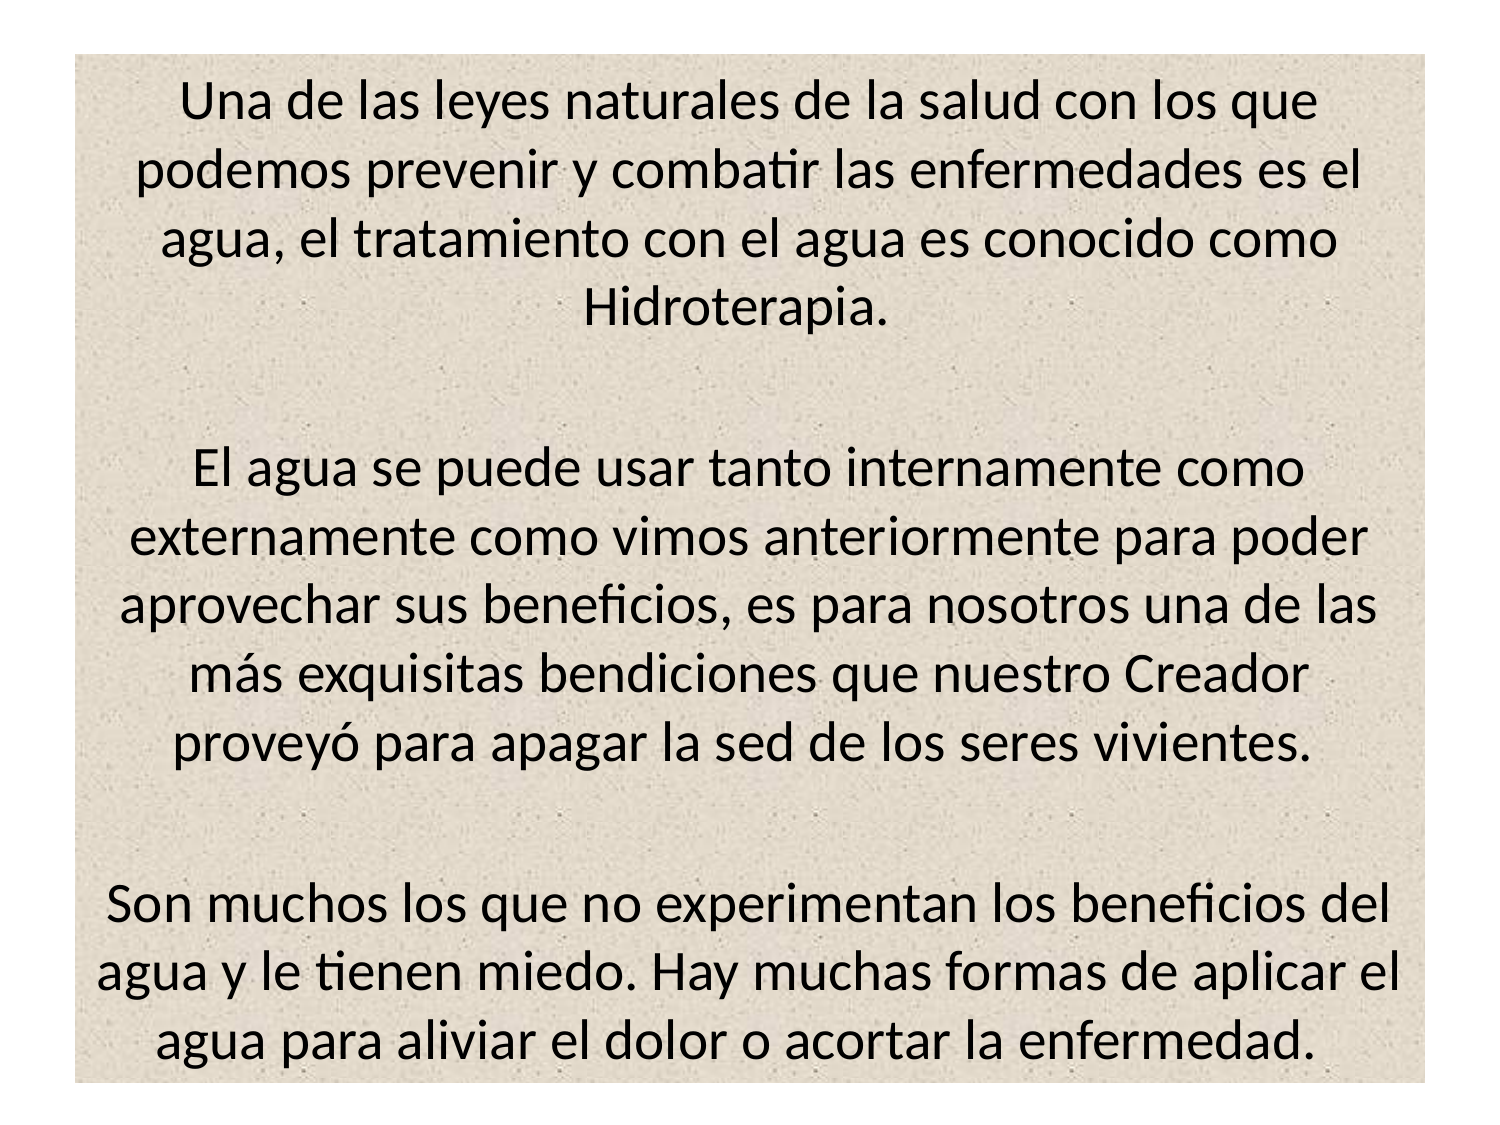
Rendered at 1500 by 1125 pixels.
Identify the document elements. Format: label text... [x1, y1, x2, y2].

list Una de las leyes naturales de la salud con los que podemos prevenir y combatir las enfermedades es el agua, el tratamiento con el agua es conocido como Hidroterapia. El agua se puede usar tanto internamente como externamente como vimos anteriormente para poder aprovechar sus beneficios, es para nosotros una de las más exquisitas bendiciones que nuestro Creador proveyó para apagar la sed de los seres vivientes. Son muchos los que no experimentan los beneficios del agua y le tienen miedo. Hay muchas formas de aplicar el agua para aliviar el dolor o acortar la enfermedad. [75, 54, 1425, 1083]
